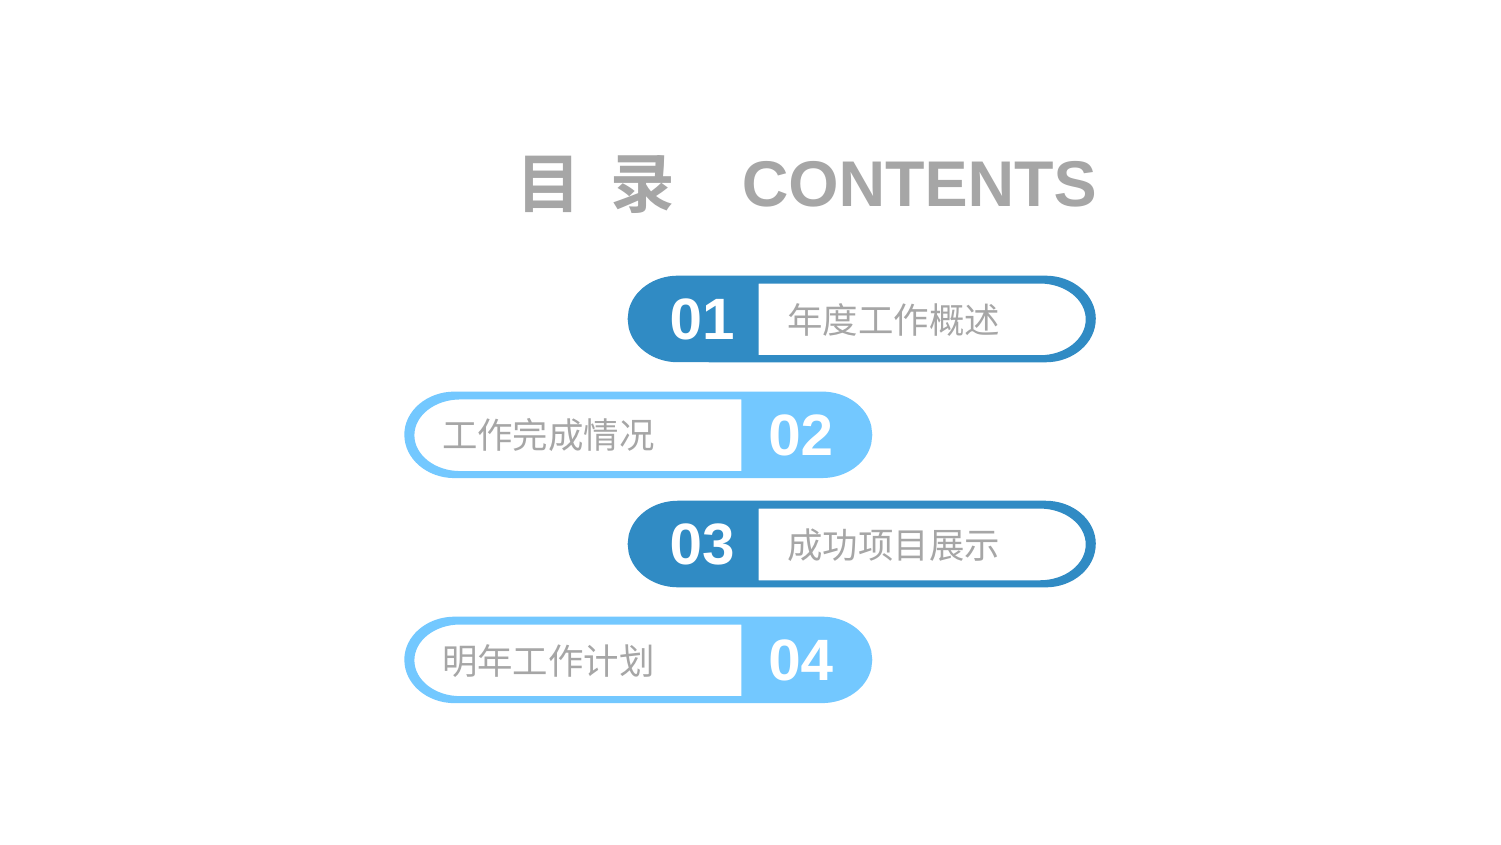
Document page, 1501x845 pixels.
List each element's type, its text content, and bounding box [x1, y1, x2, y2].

text_box 工作完成情况 [404, 391, 873, 479]
text_box 年度工作概述 [627, 275, 1096, 363]
text_box 03 [652, 506, 752, 577]
text_box 明年工作计划 [404, 616, 873, 704]
text_box 01 [652, 281, 752, 352]
text_box 04 [751, 622, 851, 693]
text_box 成功项目展示 [627, 500, 1096, 588]
text_box CONTENTS [734, 142, 1105, 220]
text_box 02 [751, 397, 851, 468]
text_box 目 录 [498, 142, 694, 221]
